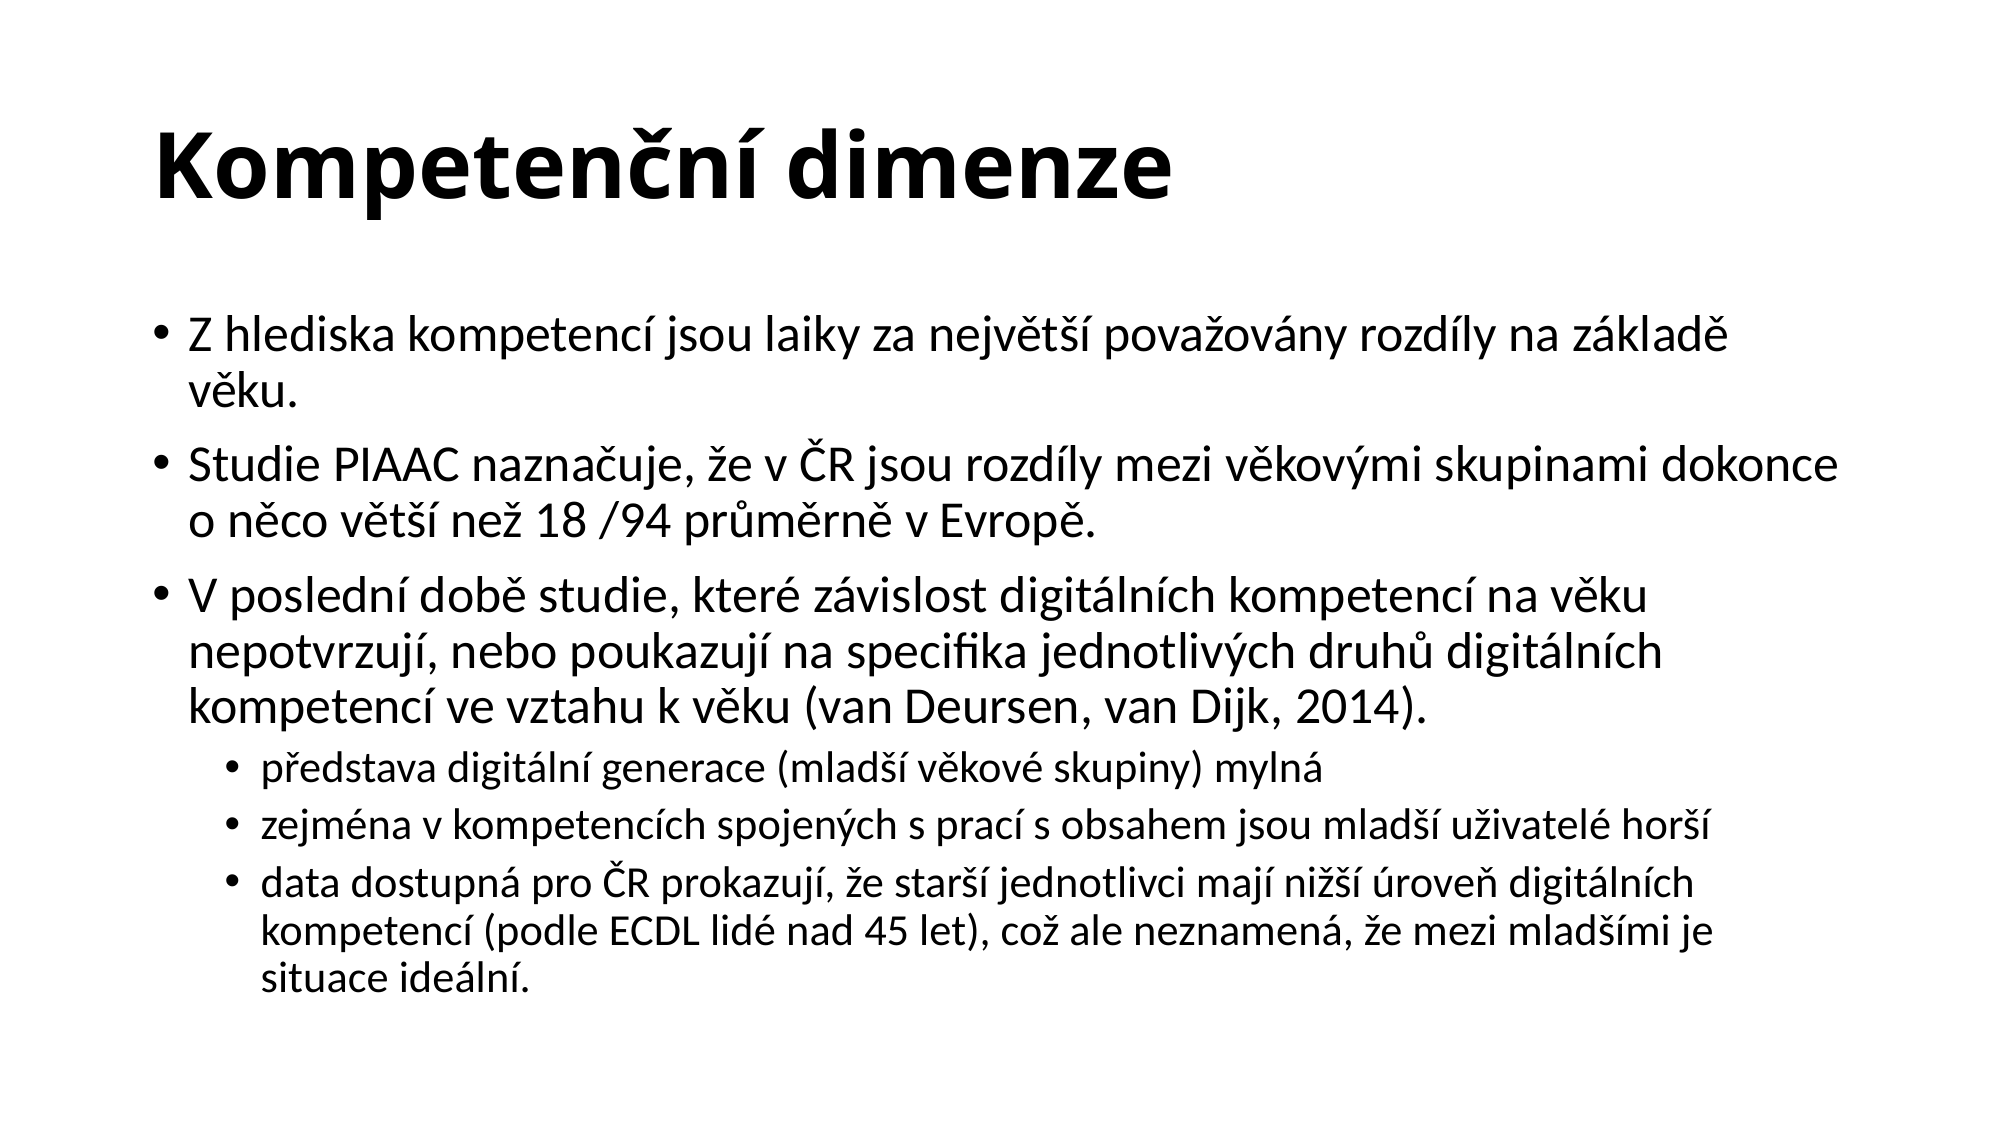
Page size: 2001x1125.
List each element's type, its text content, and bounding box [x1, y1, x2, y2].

list Z hlediska kompetencí jsou laiky za největší považovány rozdíly na základě věku. Studie PIAAC naznačuje, že v ČR jsou rozdíly mezi věkovými skupinami dokonce o něco větší než 18 /94 průměrně v Evropě. V poslední době studie, které závislost digitálních kompetencí na věku nepotvrzují, nebo poukazují na specifika jednotlivých druhů digitálních kompetencí ve vztahu k věku (van Deursen, van Dijk, 2014). představa digitální generace (mladší věkové skupiny) mylná zejména v kompetencích spojených s prací s obsahem jsou mladší uživatelé horší data dostupná pro ČR prokazují, že starší jednotlivci mají nižší úroveň digitálních kompetencí (podle ECDL lidé nad 45 let), což ale neznamená, že mezi mladšími je situace ideální. [137, 299, 1863, 1014]
title Kompetenční dimenze [137, 59, 1863, 278]
